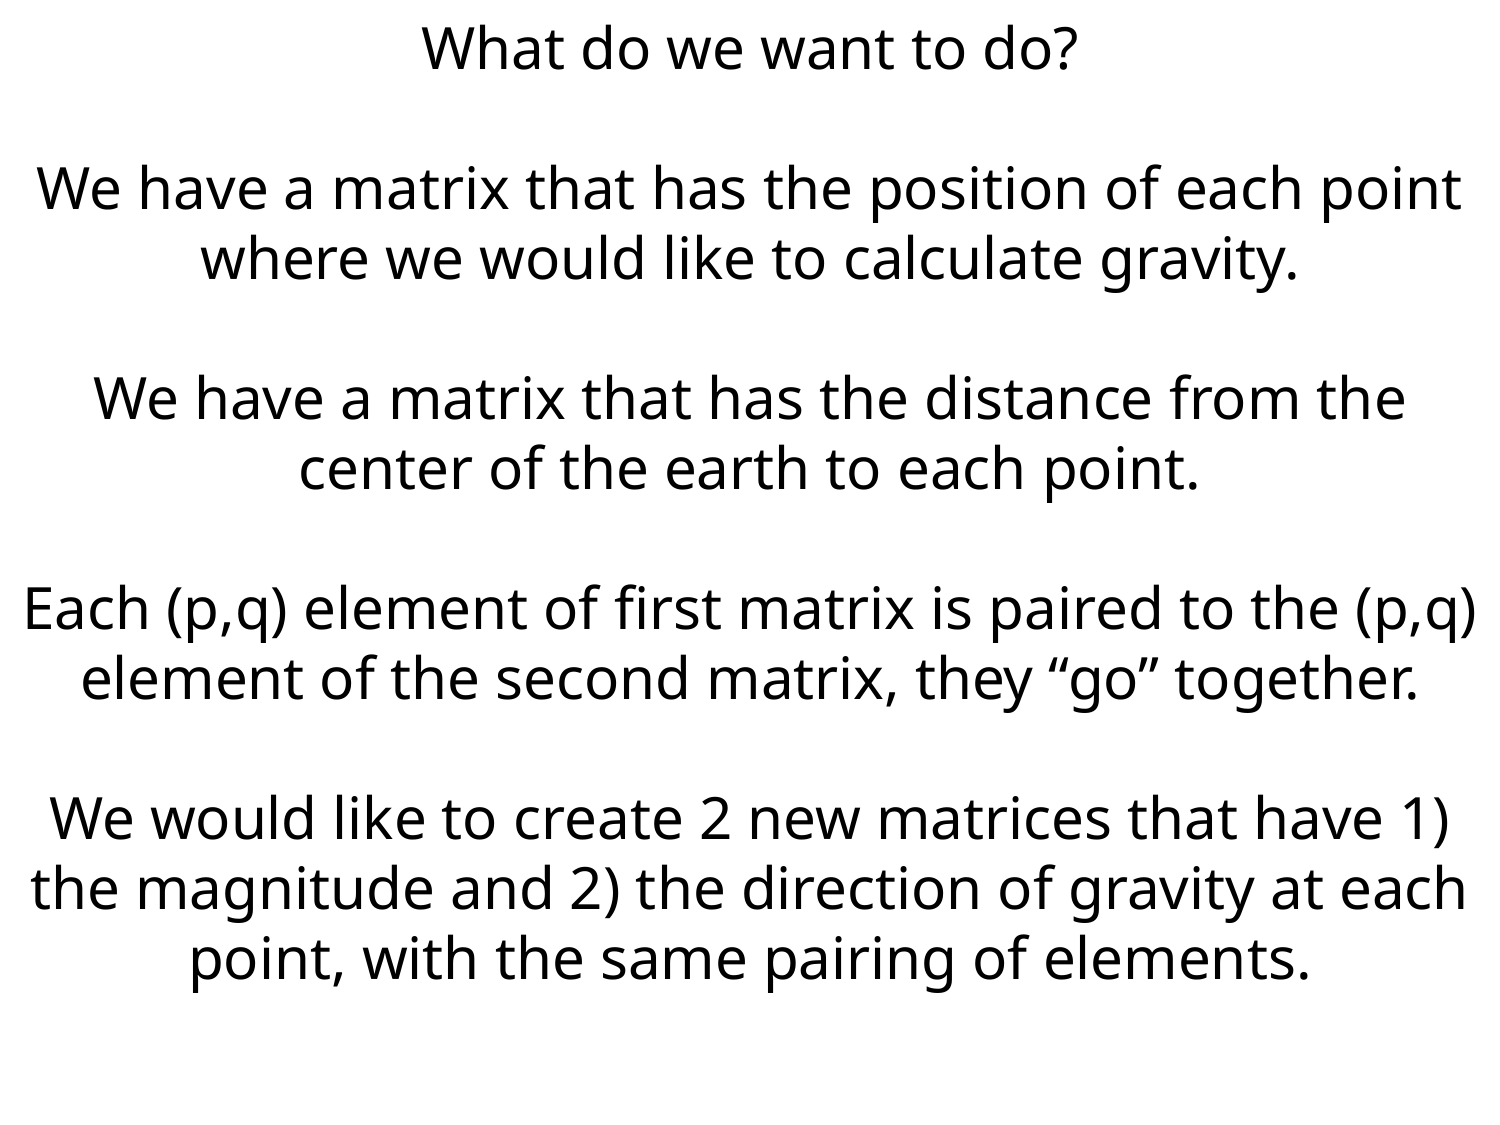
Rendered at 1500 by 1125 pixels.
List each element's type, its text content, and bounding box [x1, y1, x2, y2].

text_box What do we want to do? We have a matrix that has the position of each point where we would like to calculate gravity. We have a matrix that has the distance from the center of the earth to each point. Each (p,q) element of first matrix is paired to the (p,q) element of the second matrix, they “go” together. We would like to create 2 new matrices that have 1) the magnitude and 2) the direction of gravity at each point, with the same pairing of elements. [0, 4, 1500, 999]
